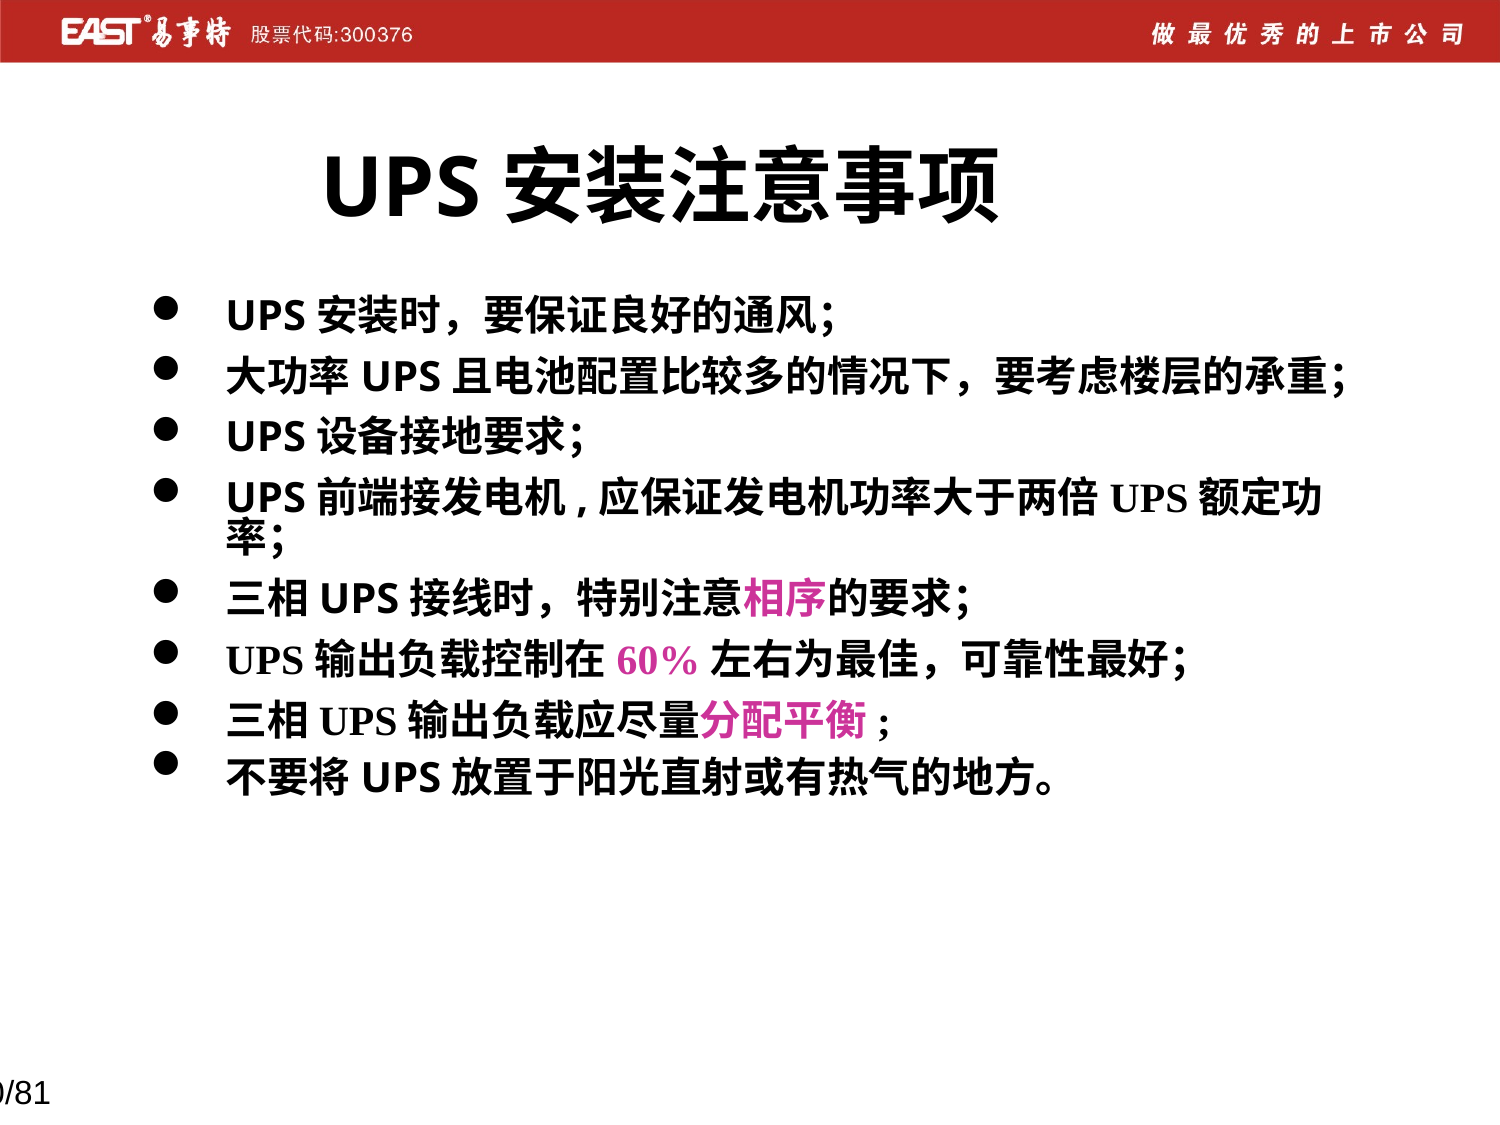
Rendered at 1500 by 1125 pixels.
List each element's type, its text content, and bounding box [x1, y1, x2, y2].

text_box UPS安装注意事项 [305, 125, 1128, 241]
picture [0, 0, 1500, 1125]
text_box UPS安装时，要保证良好的通风； 大功率UPS且电池配置比较多的情况下，要考虑楼层的承重； UPS设备接地要求； UPS前端接发电机,应保证发电机功率大于两倍UPS额定功率； 三相UPS接线时，特别注意相序的要求； UPS输出负载控制在60%左右为最佳，可靠性最好； 三相UPS输出负载应尽量分配平衡; 不要将UPS放置于阳光直射或有热气的地方。 [135, 290, 1388, 835]
